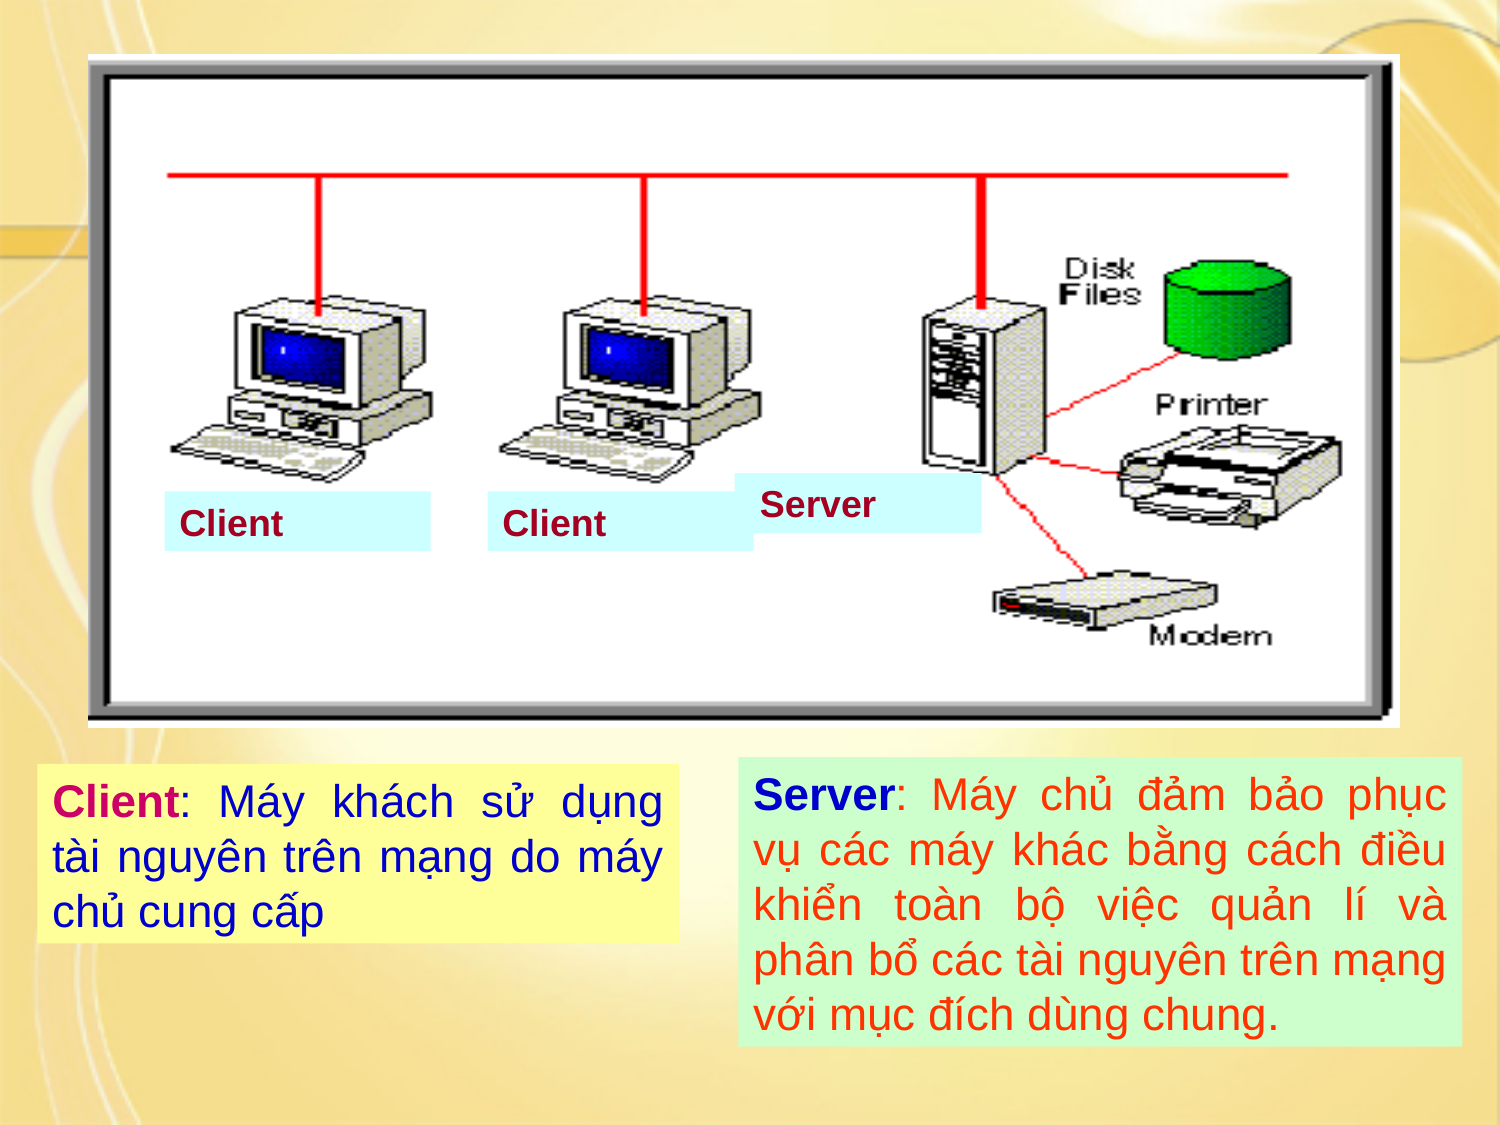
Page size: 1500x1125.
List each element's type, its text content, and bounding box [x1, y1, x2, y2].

text_box Server: Máy chủ đảm bảo phục vụ các máy khác bằng cách điều khiển toàn bộ việc quản lí và phân bổ các tài nguyên trên mạng với mục đích dùng chung. [738, 757, 1463, 1047]
picture [0, 0, 1500, 1125]
text_box Client: Máy khách sử dụng tài nguyên trên mạng do máy chủ cung cấp [37, 763, 680, 944]
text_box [88, 54, 1400, 729]
